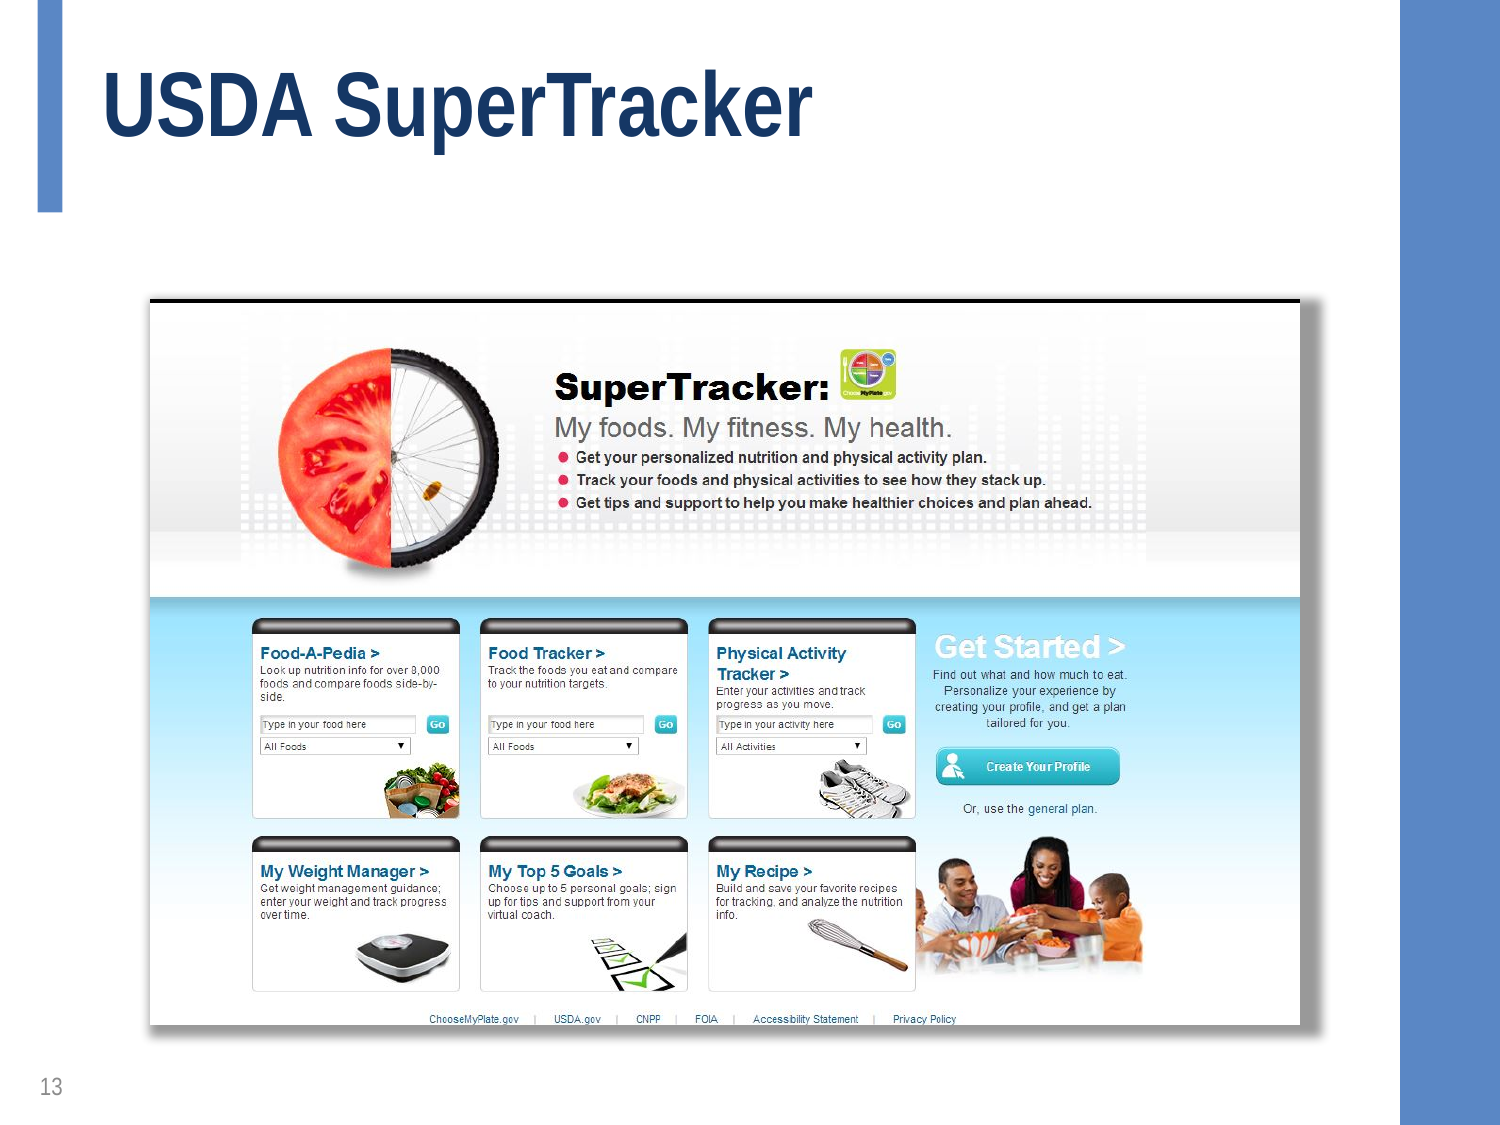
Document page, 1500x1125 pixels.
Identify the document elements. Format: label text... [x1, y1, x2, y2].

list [149, 299, 1301, 1026]
slide_number 13 [24, 1062, 375, 1125]
text_box USDA SuperTracker [87, 37, 1375, 250]
